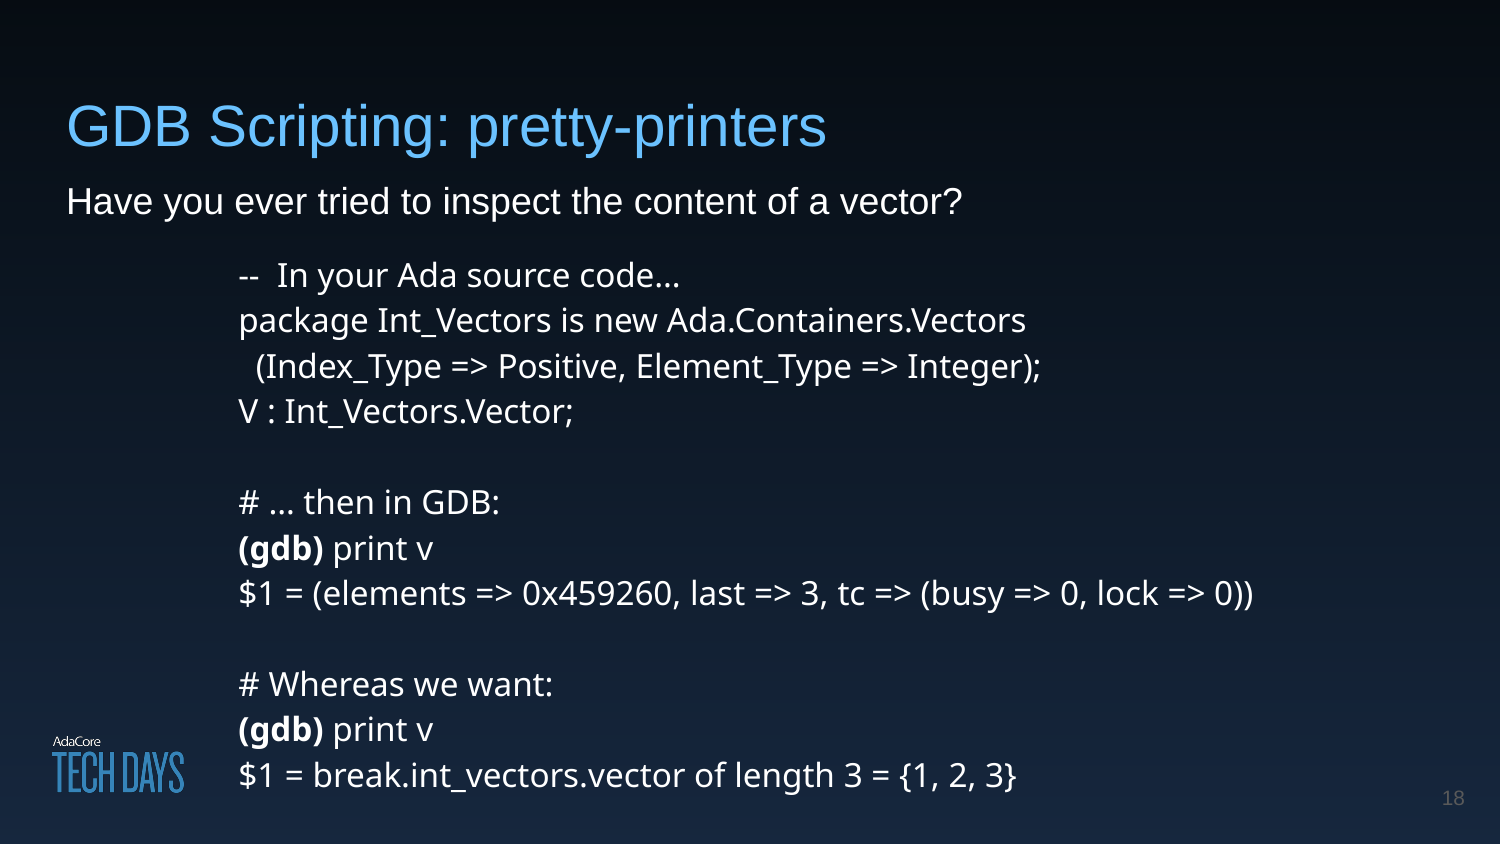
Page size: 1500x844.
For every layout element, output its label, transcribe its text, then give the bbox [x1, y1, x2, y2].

list -- In your Ada source code… package Int_Vectors is new Ada.Containers.Vectors (Index_Type => Positive, Element_Type => Integer); V : Int_Vectors.Vector; # … then in GDB: (gdb) print v $1 = (elements => 0x459260, last => 3, tc => (busy => 0, lock => 0)) # Whereas we want: (gdb) print v $1 = break.int_vectors.vector of length 3 = {1, 2, 3} [223, 238, 1449, 627]
list Have you ever tried to inspect the content of a vector? [51, 155, 1449, 238]
title GDB Scripting: pretty-printers [51, 72, 1449, 155]
picture [52, 736, 184, 793]
slide_number 18 [1389, 764, 1480, 830]
